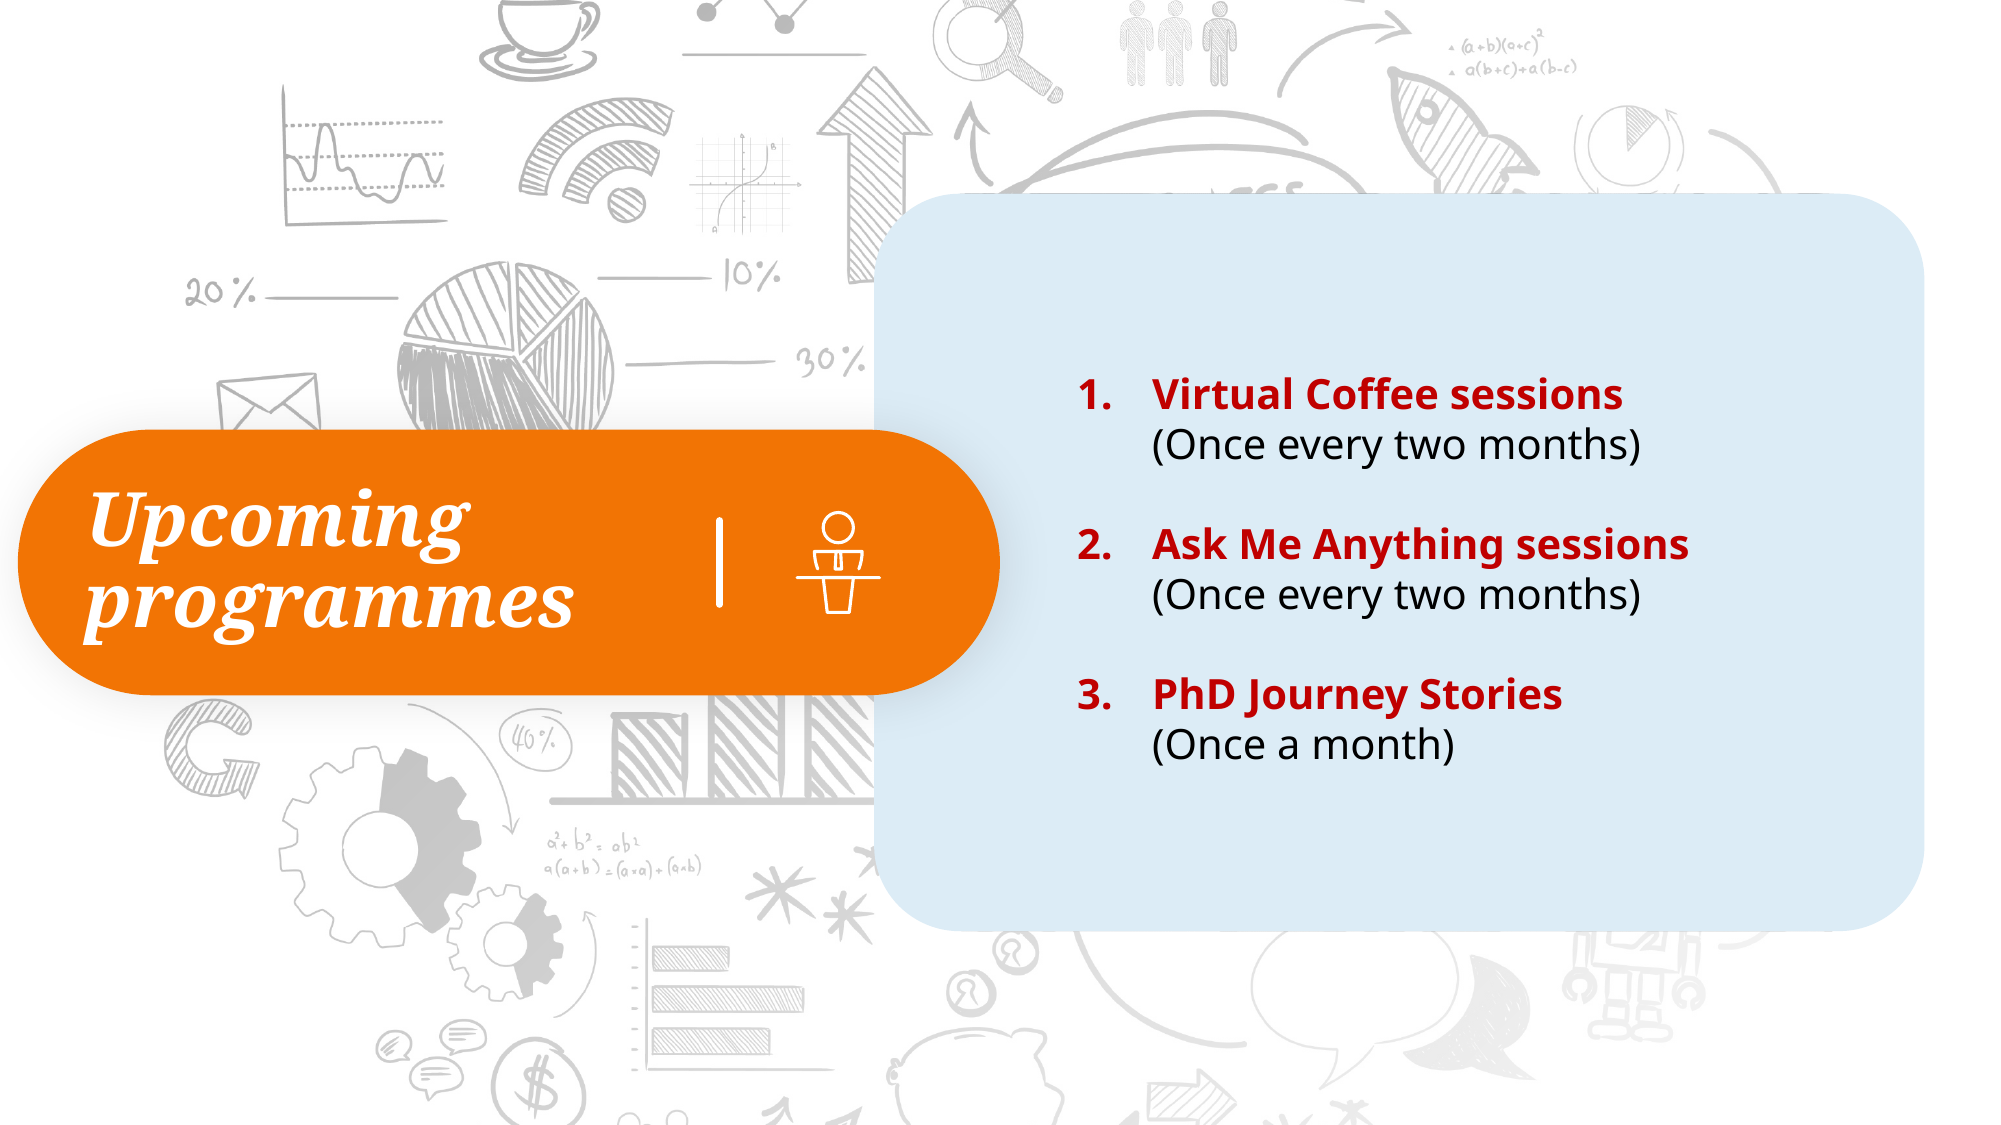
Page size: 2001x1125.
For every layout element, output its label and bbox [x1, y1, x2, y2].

text_box [796, 512, 880, 613]
picture [0, 0, 2001, 1125]
